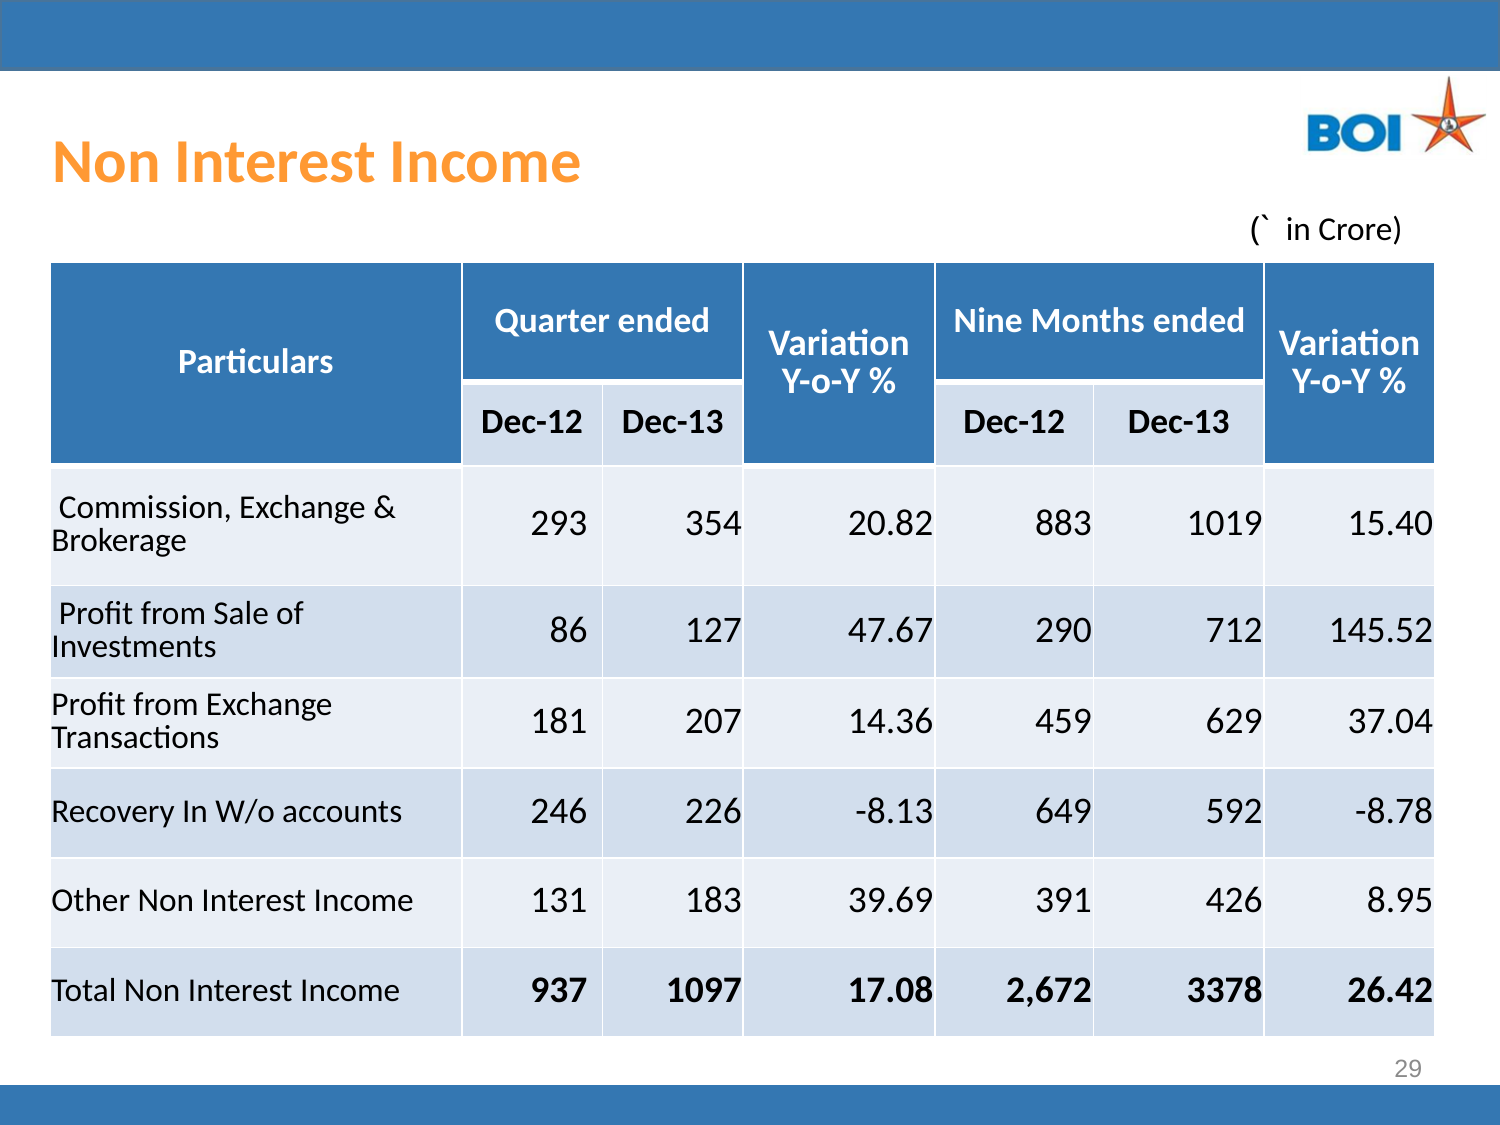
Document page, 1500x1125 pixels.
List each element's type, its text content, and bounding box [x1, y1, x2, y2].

table_cell -8.78 [1265, 769, 1434, 857]
table_cell 20.82 [744, 469, 934, 585]
table_cell 181 [463, 679, 602, 767]
table_header Variation Y-o-Y % [1265, 263, 1434, 463]
table_cell 426 [1094, 859, 1263, 947]
table_cell 207 [603, 679, 742, 767]
table_cell 246 [463, 769, 602, 857]
table_cell 459 [936, 679, 1093, 767]
table_cell Recovery In W/o accounts [51, 769, 461, 857]
text_box (` in Crore) [1235, 199, 1418, 255]
table_header Particulars [51, 263, 461, 463]
table_cell 15.40 [1265, 469, 1434, 585]
table_cell Dec-13 [1094, 385, 1263, 465]
table_cell Commission, Exchange & Brokerage [51, 469, 461, 585]
table_cell Dec-13 [603, 385, 742, 465]
table_cell Dec-12 [463, 385, 602, 465]
slide_number 29 [1337, 1037, 1438, 1098]
table_cell 8.95 [1265, 859, 1434, 947]
table_cell 14.36 [744, 679, 934, 767]
table_cell 354 [603, 467, 742, 585]
table_cell 293 [463, 467, 602, 585]
table_header Quarter ended [463, 263, 742, 379]
table_cell 712 [1094, 586, 1263, 677]
table_cell 37.04 [1265, 679, 1434, 767]
table_cell Profit from Sale of Investments [51, 586, 461, 677]
table_cell 1097 [603, 948, 742, 1036]
table_cell 127 [603, 586, 742, 677]
table_cell 937 [463, 948, 602, 1036]
picture [1299, 74, 1489, 162]
table_cell 226 [603, 769, 742, 857]
table_cell -8.13 [744, 769, 934, 857]
table_cell 39.69 [744, 859, 934, 947]
table_cell 1019 [1094, 467, 1263, 585]
table_cell 391 [936, 859, 1093, 947]
table_cell 290 [936, 586, 1093, 677]
table_cell 47.67 [744, 586, 934, 677]
table_cell 26.42 [1265, 948, 1434, 1036]
table_cell 2,672 [936, 948, 1093, 1036]
table_cell 131 [463, 859, 602, 947]
table_cell 17.08 [744, 948, 934, 1036]
table_cell 3378 [1094, 948, 1263, 1036]
table_cell 649 [936, 769, 1093, 857]
table_cell 183 [603, 859, 742, 947]
table_cell 883 [936, 467, 1093, 585]
title Non Interest Income [35, 87, 927, 227]
table_header Nine Months ended [936, 263, 1263, 379]
table_cell 592 [1094, 769, 1263, 857]
table_cell 86 [463, 586, 602, 677]
table_cell Dec-12 [936, 385, 1093, 465]
table_cell Other Non Interest Income [51, 859, 461, 947]
table_cell 629 [1094, 679, 1263, 767]
table_cell Total Non Interest Income [51, 948, 461, 1036]
table_header Variation Y-o-Y % [744, 263, 934, 463]
table_cell 145.52 [1265, 586, 1434, 677]
table_cell Profit from Exchange Transactions [51, 679, 461, 767]
